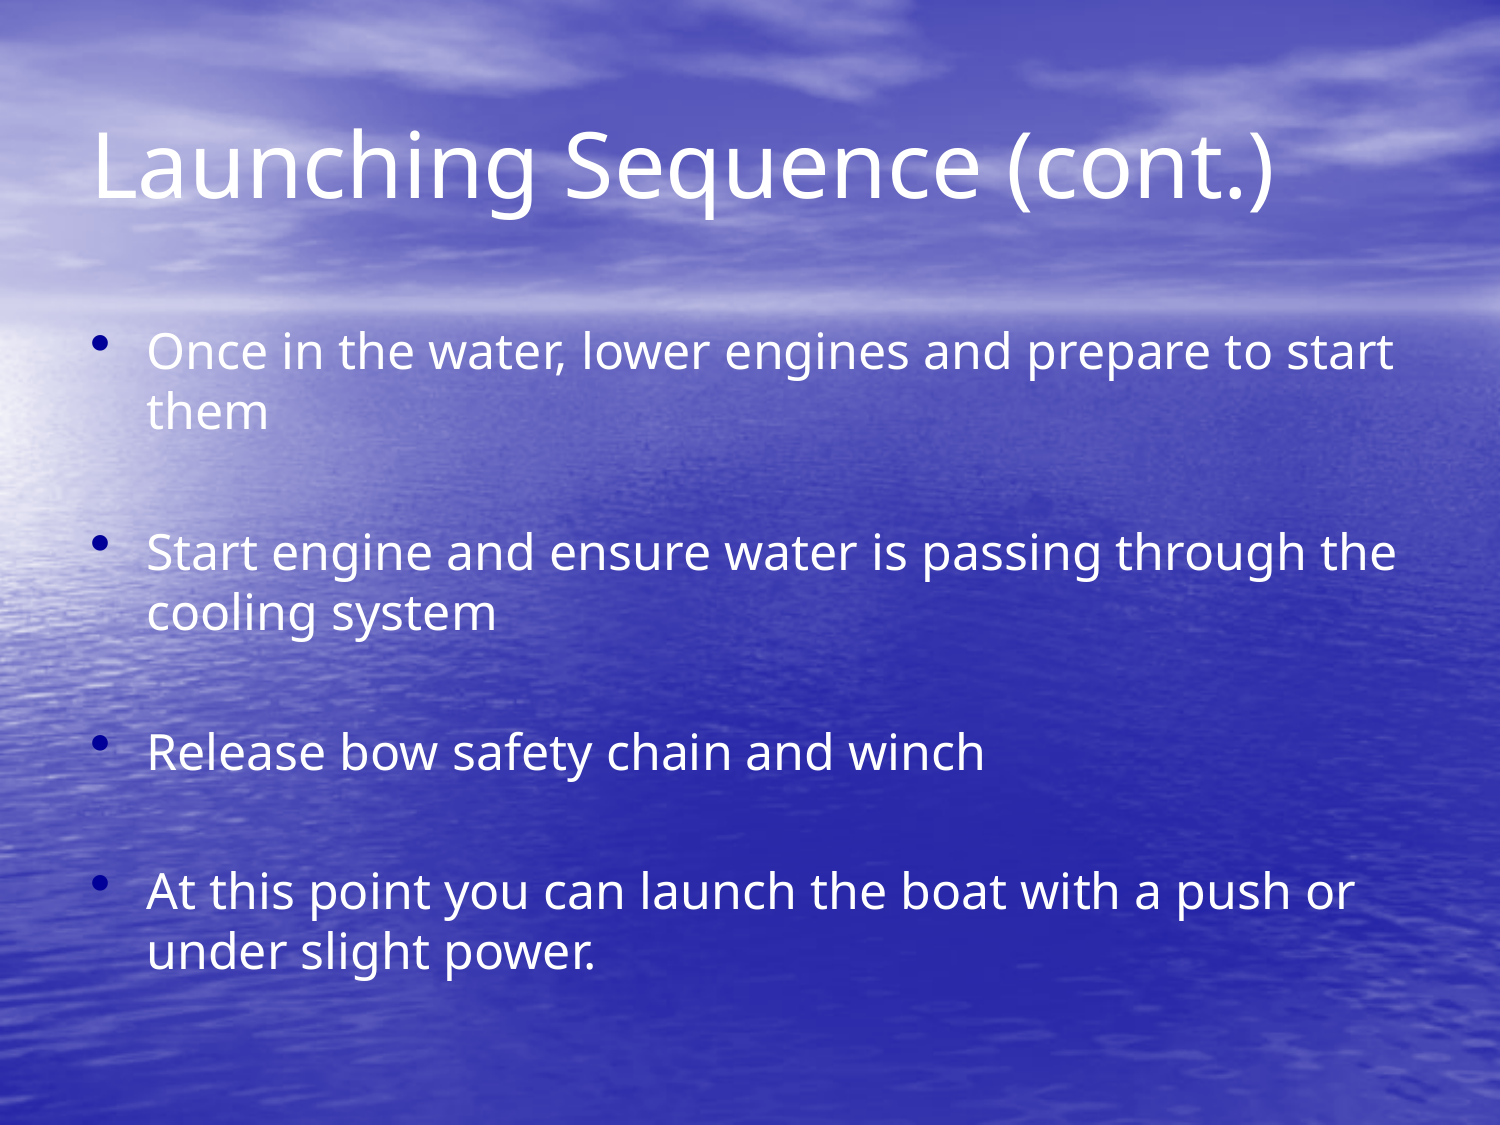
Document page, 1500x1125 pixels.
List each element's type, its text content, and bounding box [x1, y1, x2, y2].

list Once in the water, lower engines and prepare to start them Start engine and ensure water is passing through the cooling system Release bow safety chain and winch At this point you can launch the boat with a push or under slight power. [74, 312, 1426, 988]
title Launching Sequence (cont.) [74, 47, 1426, 276]
